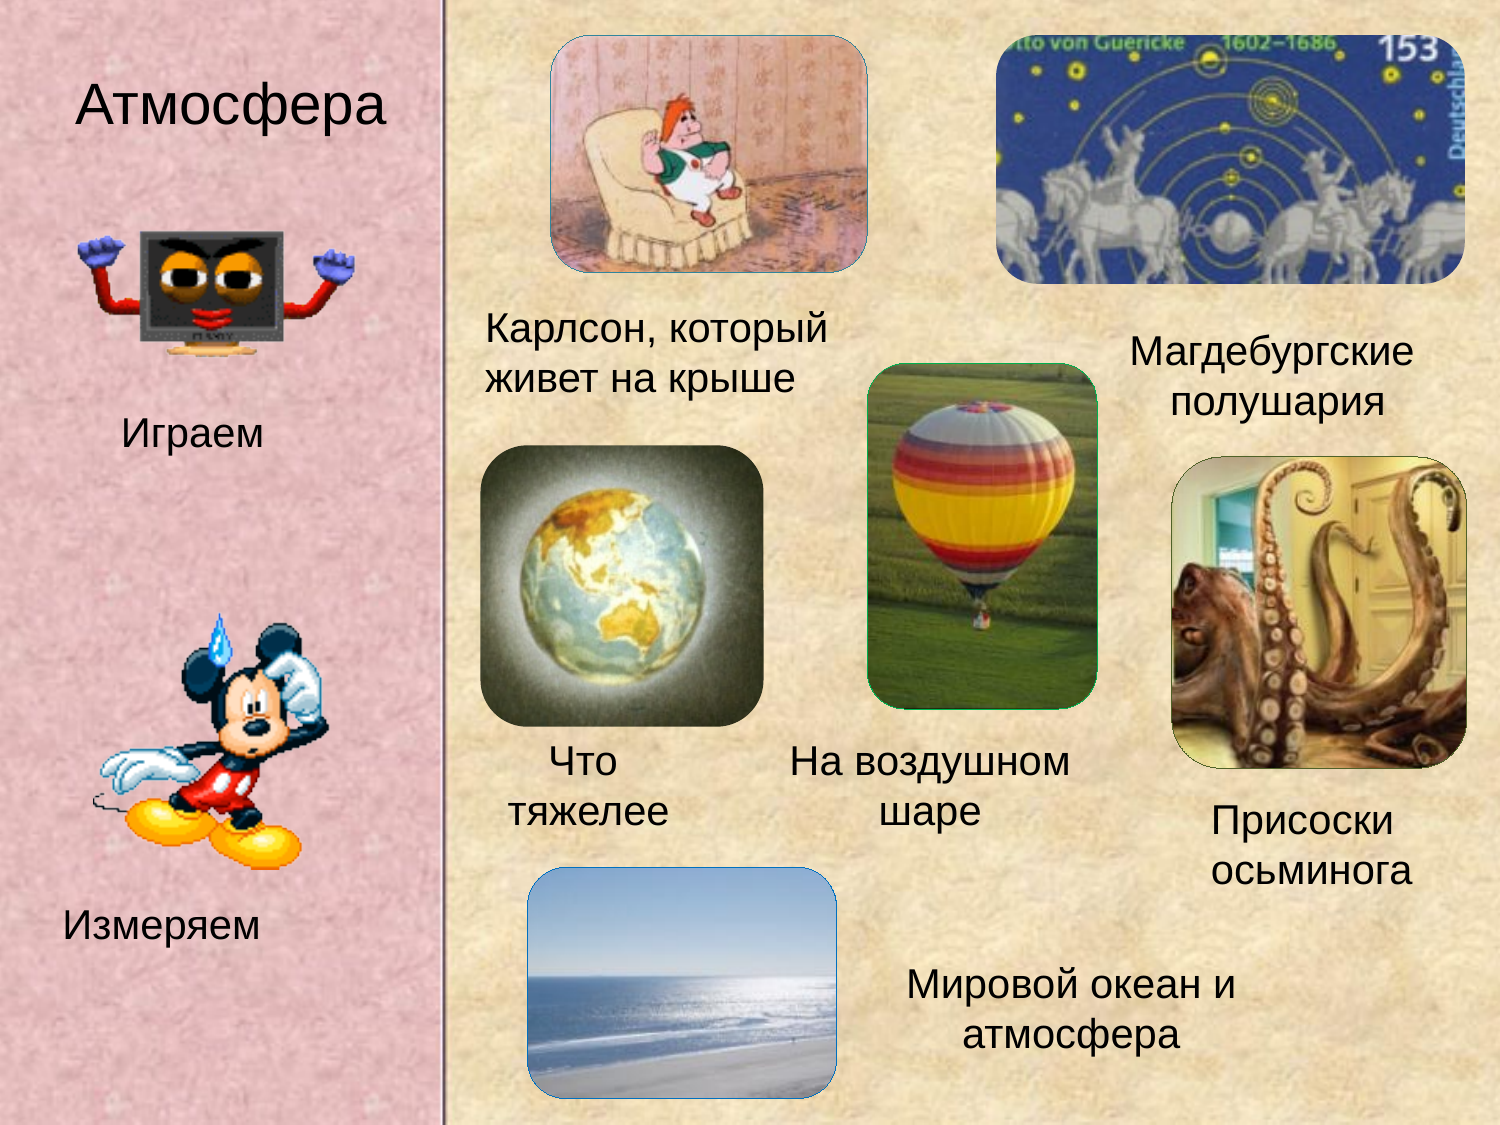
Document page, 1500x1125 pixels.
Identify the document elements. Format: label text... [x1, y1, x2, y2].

text_box Присоски осьминога [1196, 785, 1428, 900]
text_box Измеряем [47, 890, 277, 956]
text_box Мировой океан и атмосфера [891, 949, 1252, 1064]
text_box Магдебургские полушария [1114, 316, 1442, 432]
text_box Карлсон, который живет на крыше [470, 292, 844, 408]
text_box На воздушном шаре [774, 726, 1086, 842]
picture [0, 0, 1500, 1125]
text_box Атмосфера [60, 58, 402, 144]
text_box Что тяжелее [481, 735, 685, 842]
text_box Играем [106, 398, 280, 464]
